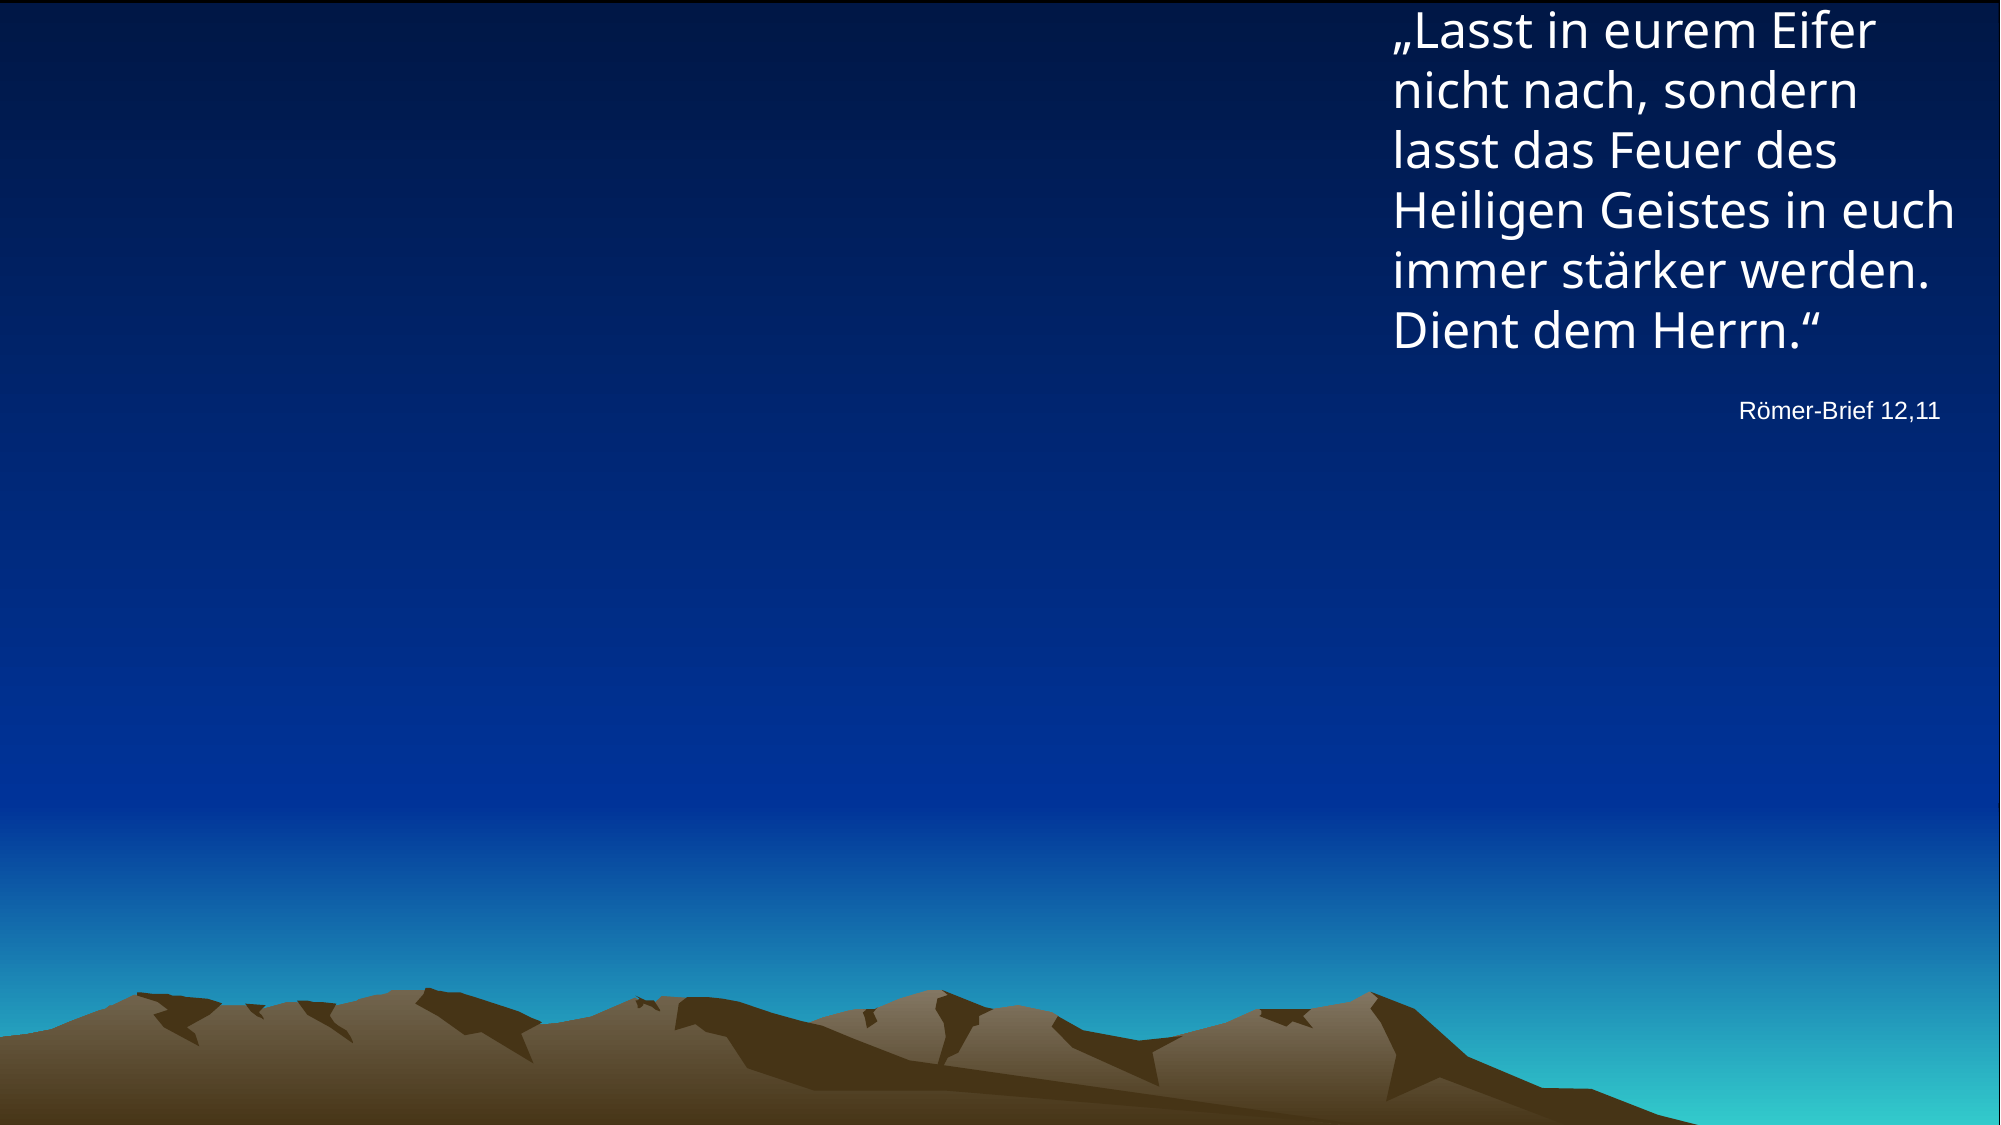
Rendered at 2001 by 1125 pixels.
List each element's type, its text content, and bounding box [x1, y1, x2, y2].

title „Lasst in eurem Eifer nicht nach, sondern lasst das Feuer des Heiligen Geistes in euch immer stärker werden. Dient dem Herrn.“ [1377, 0, 1981, 366]
subtitle Römer-Brief 12,11 [1271, 387, 1957, 1055]
